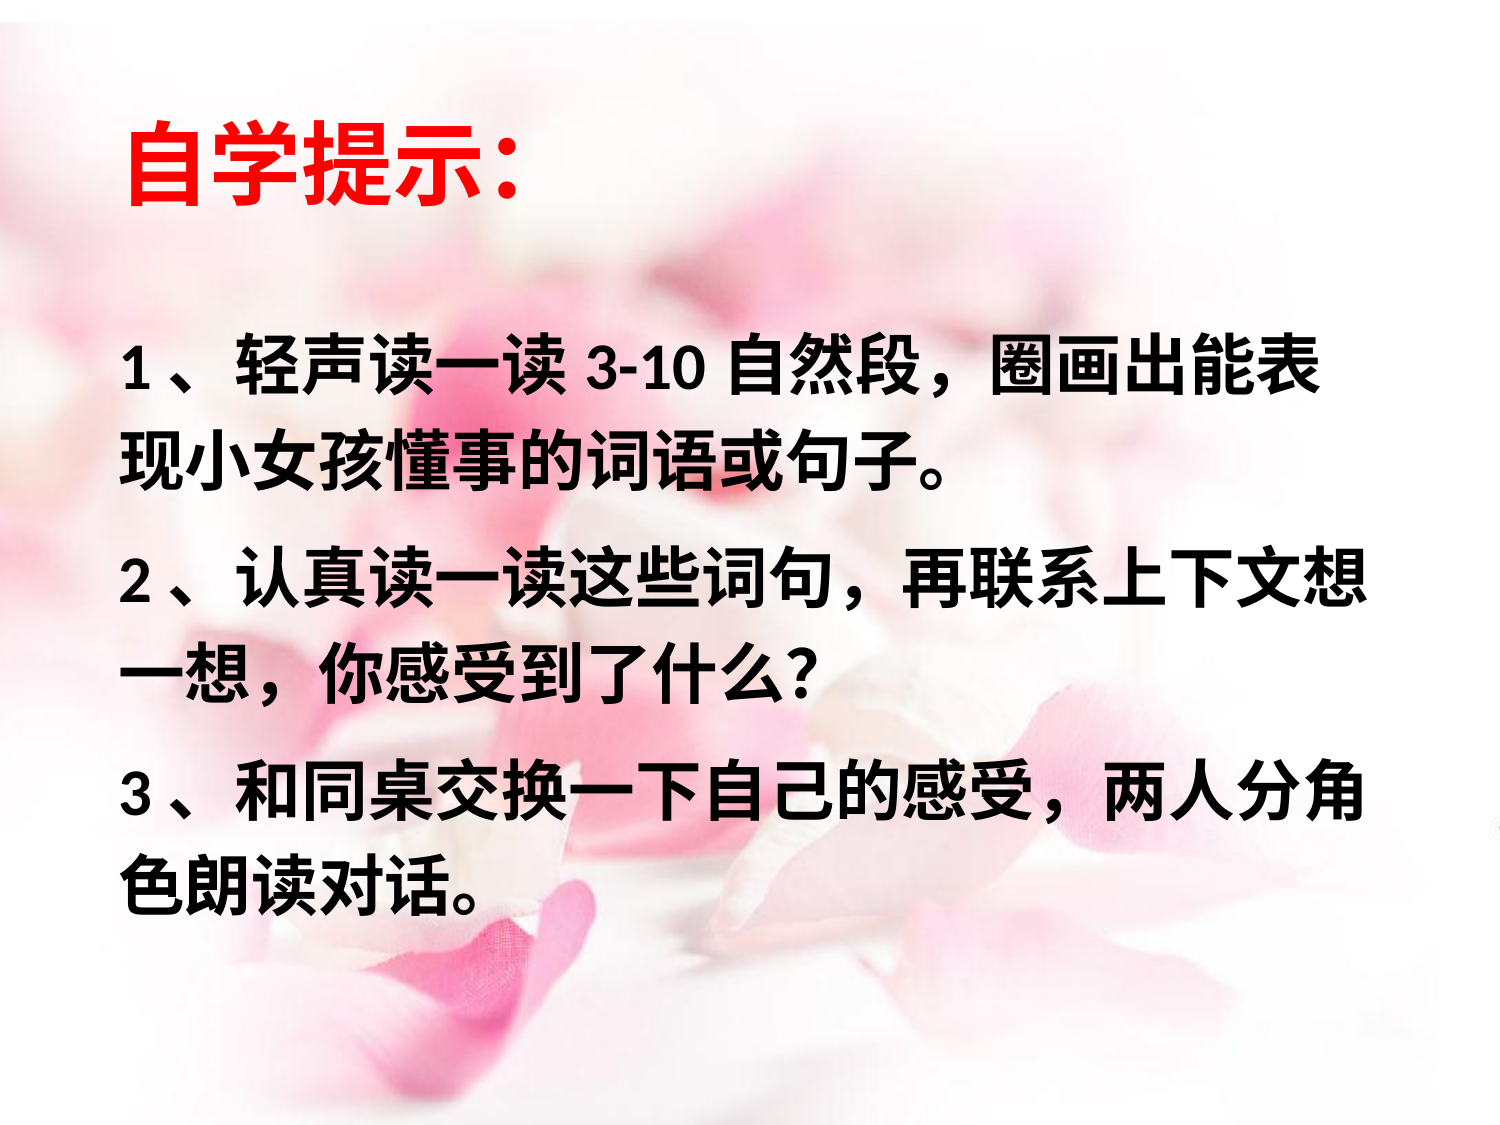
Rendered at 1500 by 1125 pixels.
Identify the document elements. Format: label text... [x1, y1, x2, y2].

picture [0, 0, 1500, 1125]
title 自学提示： [103, 59, 1397, 278]
list 1、轻声读一读3-10自然段，圈画出能表现小女孩懂事的词语或句子。 2、认真读一读这些词句，再联系上下文想一想，你感受到了什么？ 3、和同桌交换一下自己的感受，两人分角色朗读对话。 [103, 299, 1397, 1014]
